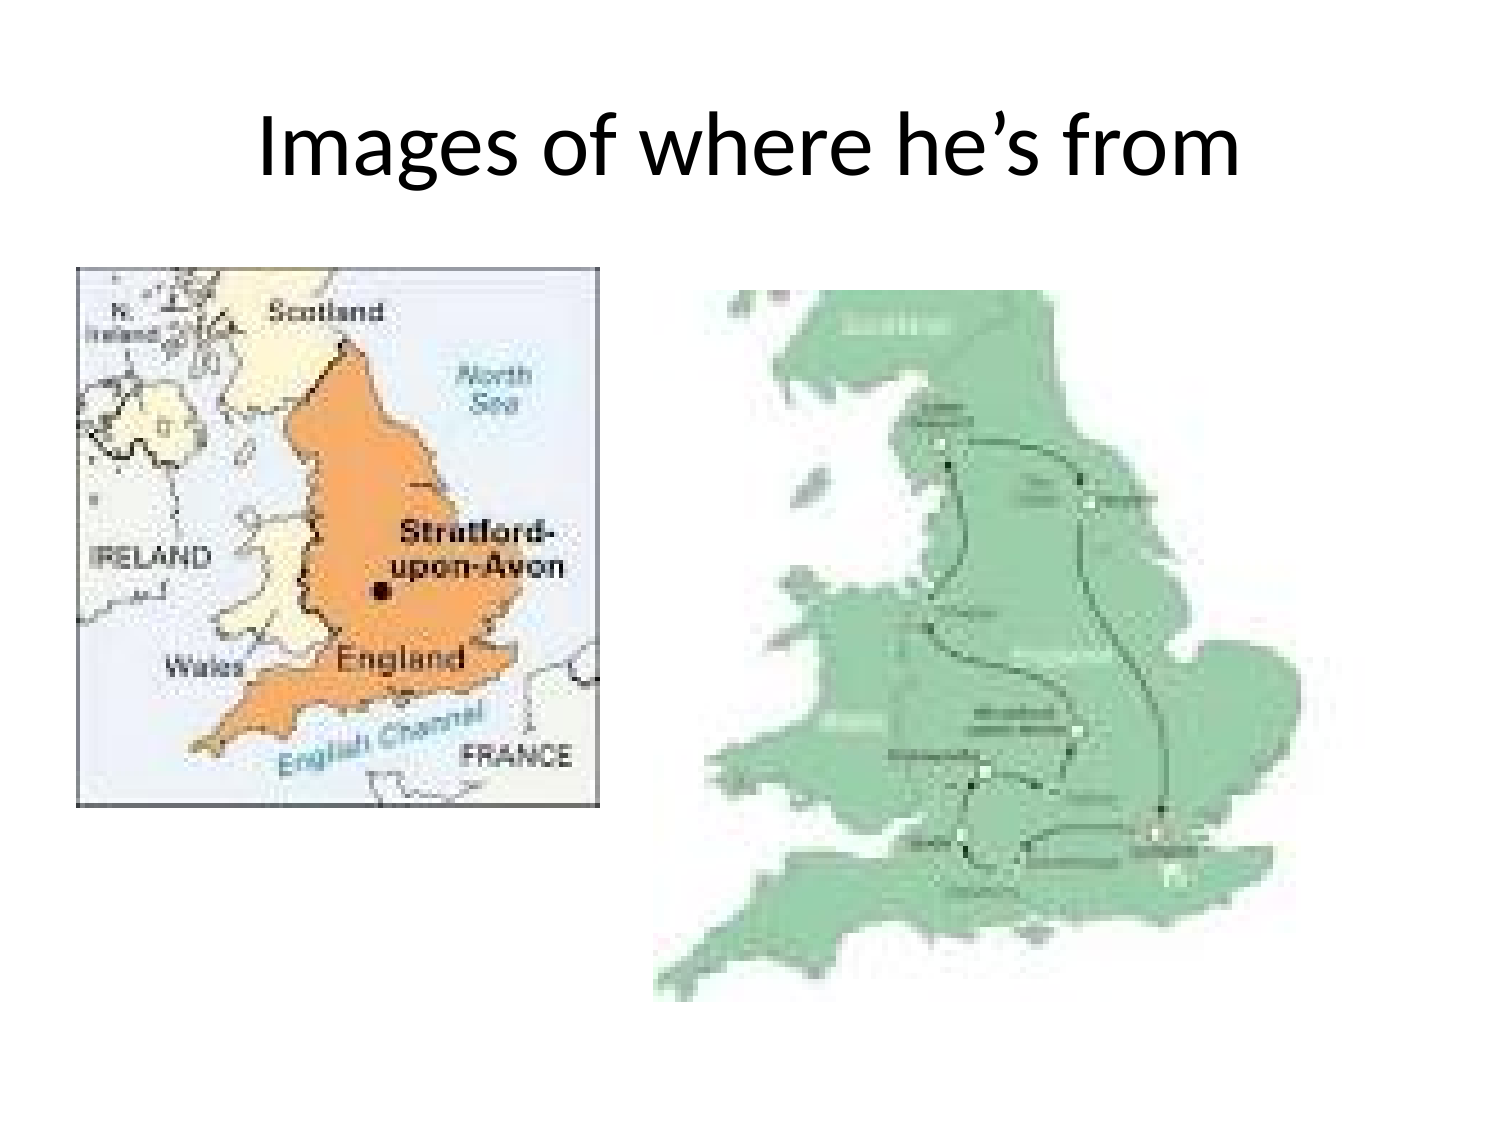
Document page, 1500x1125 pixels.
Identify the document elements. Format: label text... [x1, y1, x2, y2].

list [76, 266, 600, 808]
picture [652, 290, 1365, 1003]
title Images of where he’s from [74, 44, 1426, 233]
